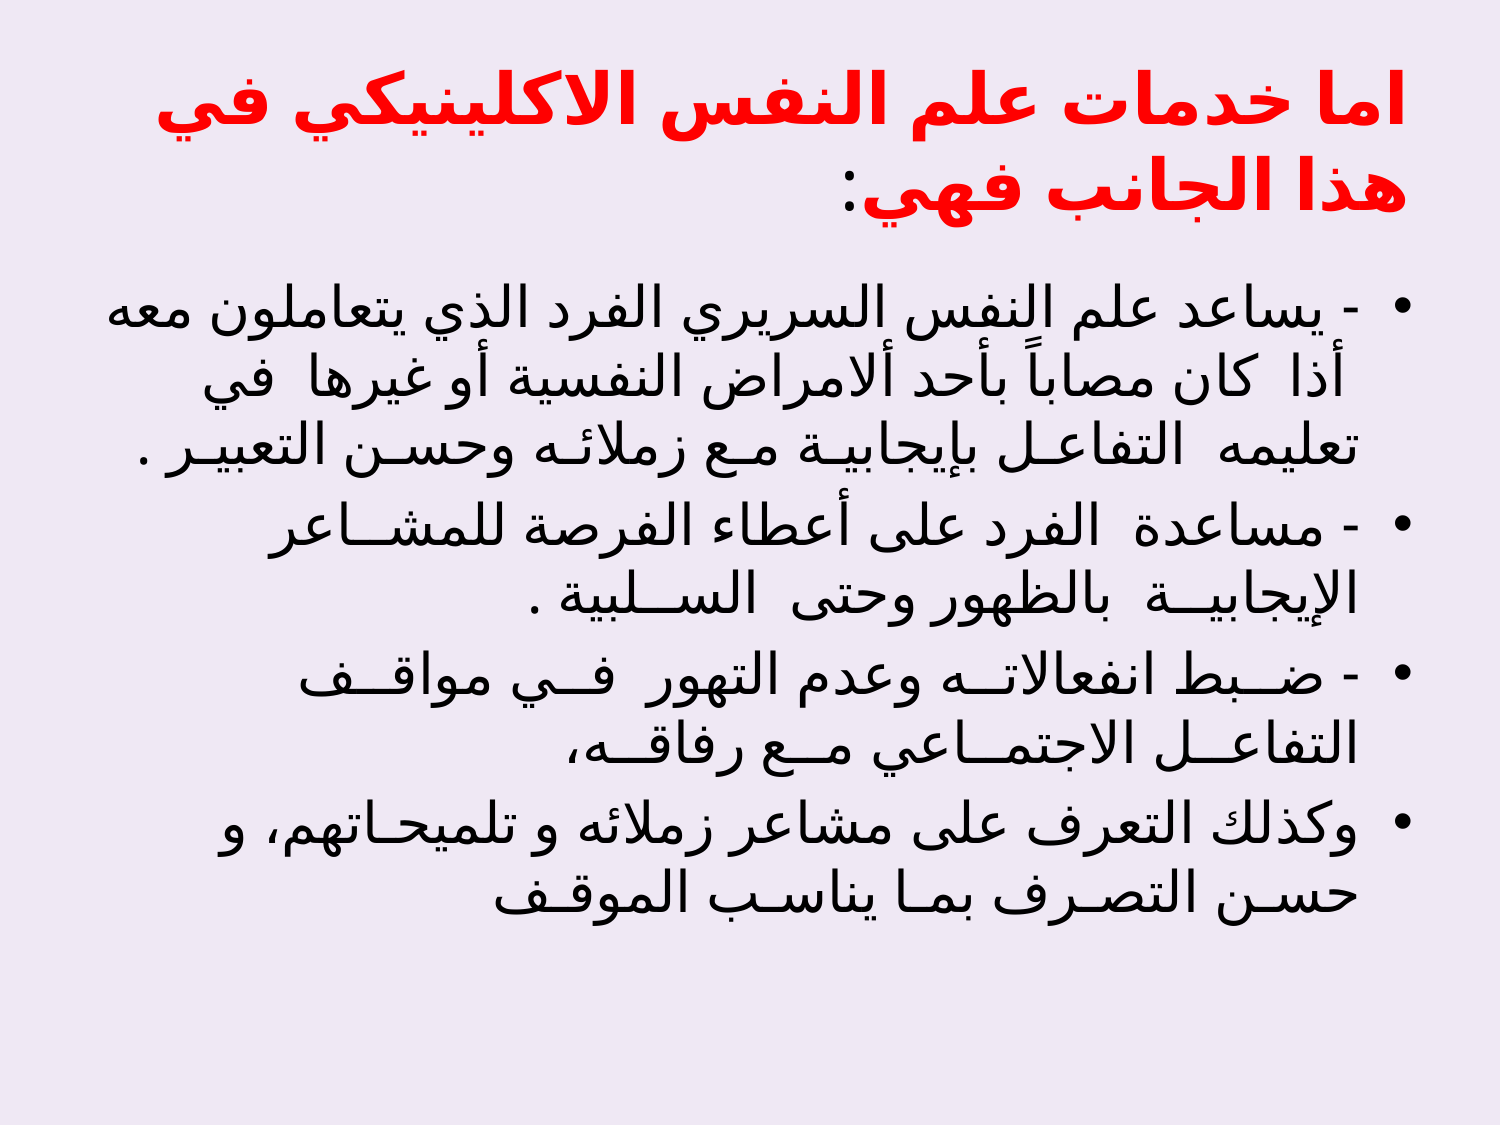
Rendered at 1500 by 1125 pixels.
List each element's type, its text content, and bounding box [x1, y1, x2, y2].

title اما خدمات علم النفس الاكلينيكي في هذا الجانب فهي: [75, 45, 1425, 233]
list - يساعد علم النفس السريري الفرد الذي يتعاملون معه أذا كان مصاباً بأحد ألامراض النفسية أو غيرها في تعليمه التفاعـل بإيجابيـة مـع زملائـه وحسـن التعبيـر . - مساعدة الفرد على أعطاء الفرصة للمشــاعر الإيجابيــة بالظهور وحتى الســلبية . - ضــبط انفعالاتــه وعدم التهور فــي مواقــف التفاعــل الاجتمــاعي مــع رفاقــه، وكذلك التعرف على مشاعر زملائه و تلميحـاتهم، و حسـن التصـرف بمـا يناسـب الموقـف [75, 262, 1425, 1005]
